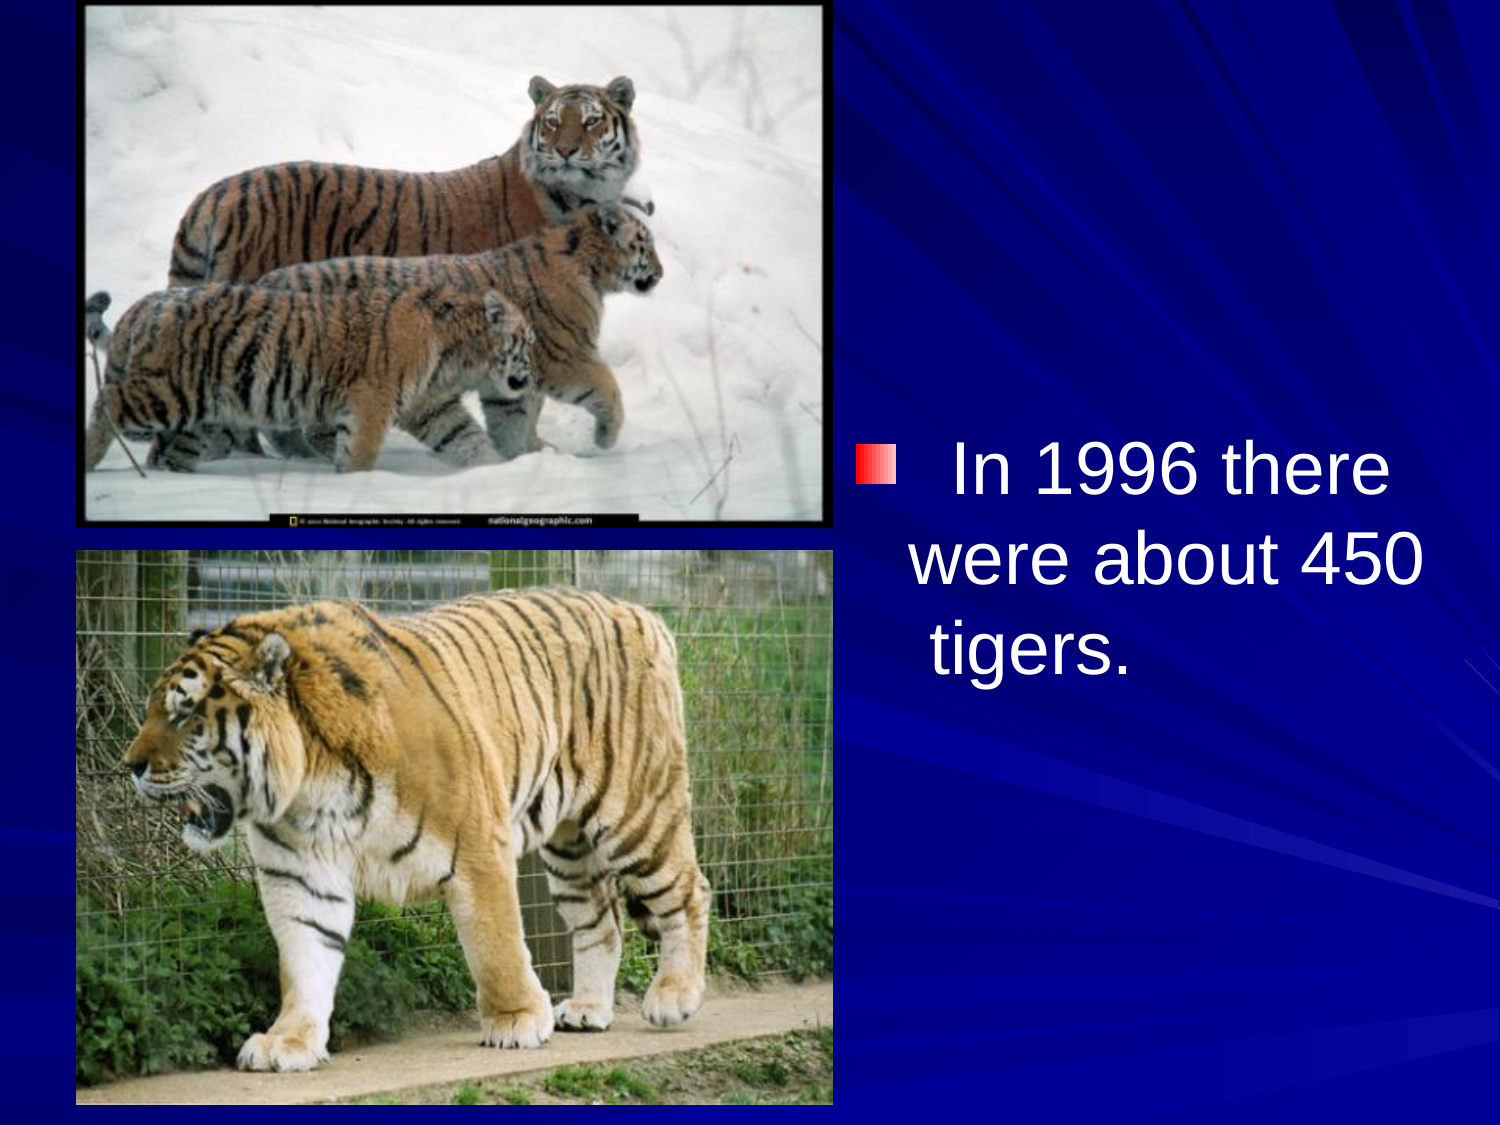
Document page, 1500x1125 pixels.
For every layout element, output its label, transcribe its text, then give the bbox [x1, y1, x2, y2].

picture [852, 440, 900, 488]
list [76, 550, 834, 1105]
list In 1996 there were about 450 tigers. [837, 0, 1500, 1083]
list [76, 0, 834, 528]
